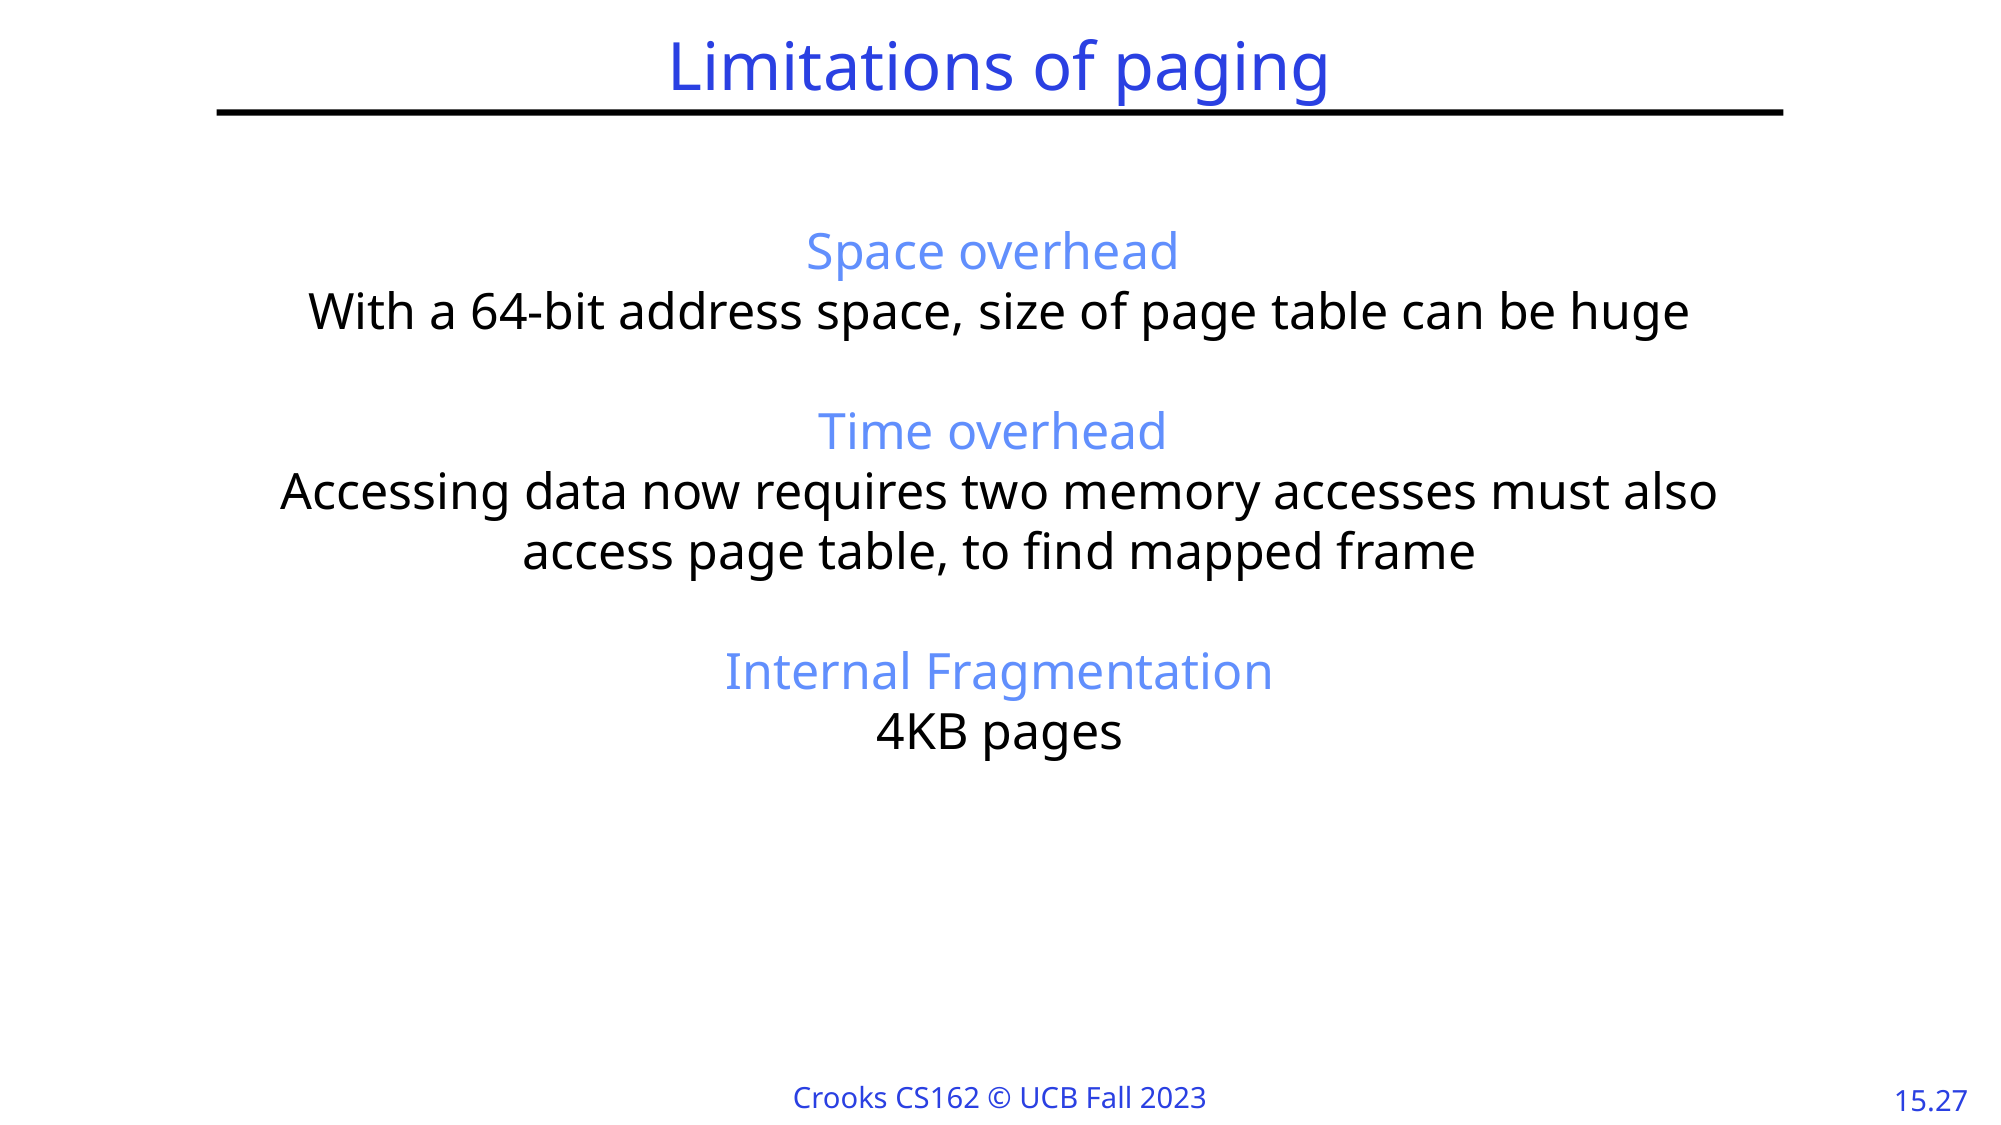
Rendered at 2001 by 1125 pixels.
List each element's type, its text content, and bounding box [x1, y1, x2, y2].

title Limitations of paging [216, 24, 1784, 113]
text_box Space overhead With a 64-bit address space, size of page table can be huge Time overhead Accessing data now requires two memory accesses must also access page table, to find mapped frame Internal Fragmentation 4KB pages [216, 212, 1784, 768]
